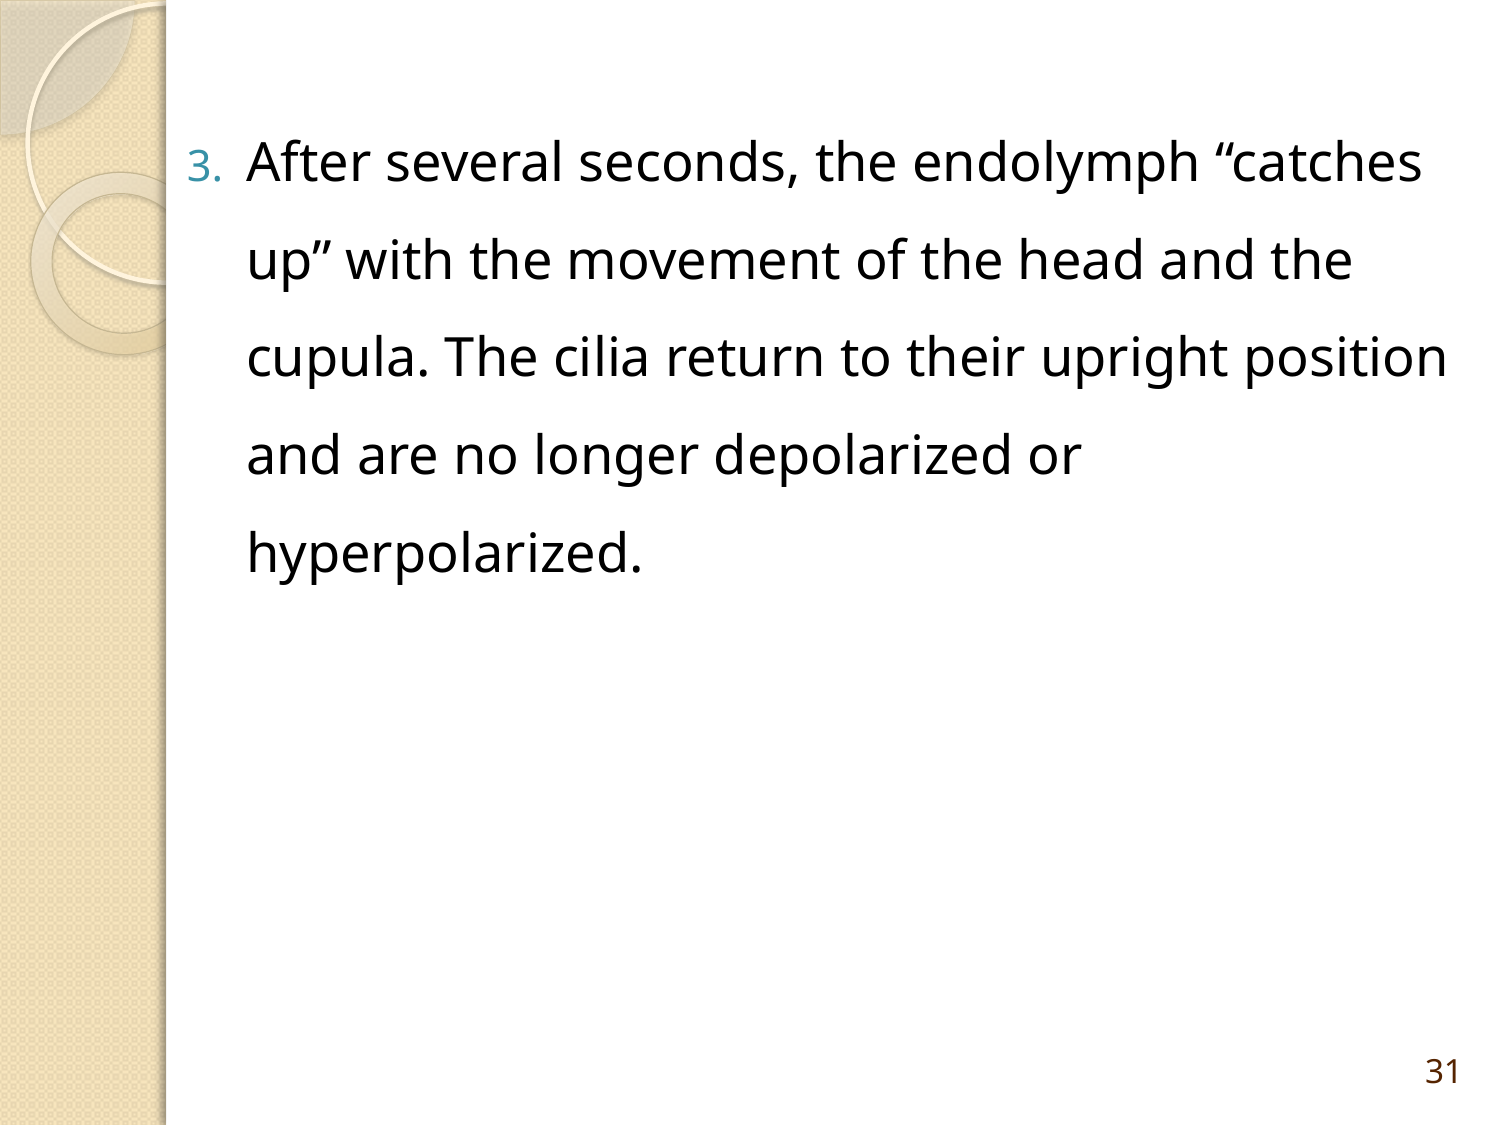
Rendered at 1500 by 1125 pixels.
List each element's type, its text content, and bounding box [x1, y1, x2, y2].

slide_number 31 [1400, 1025, 1488, 1104]
list After several seconds, the endolymph “catches up” with the movement of the head and the cupula. The cilia return to their upright position and are no longer depolarized or hyperpolarized. [172, 87, 1475, 725]
